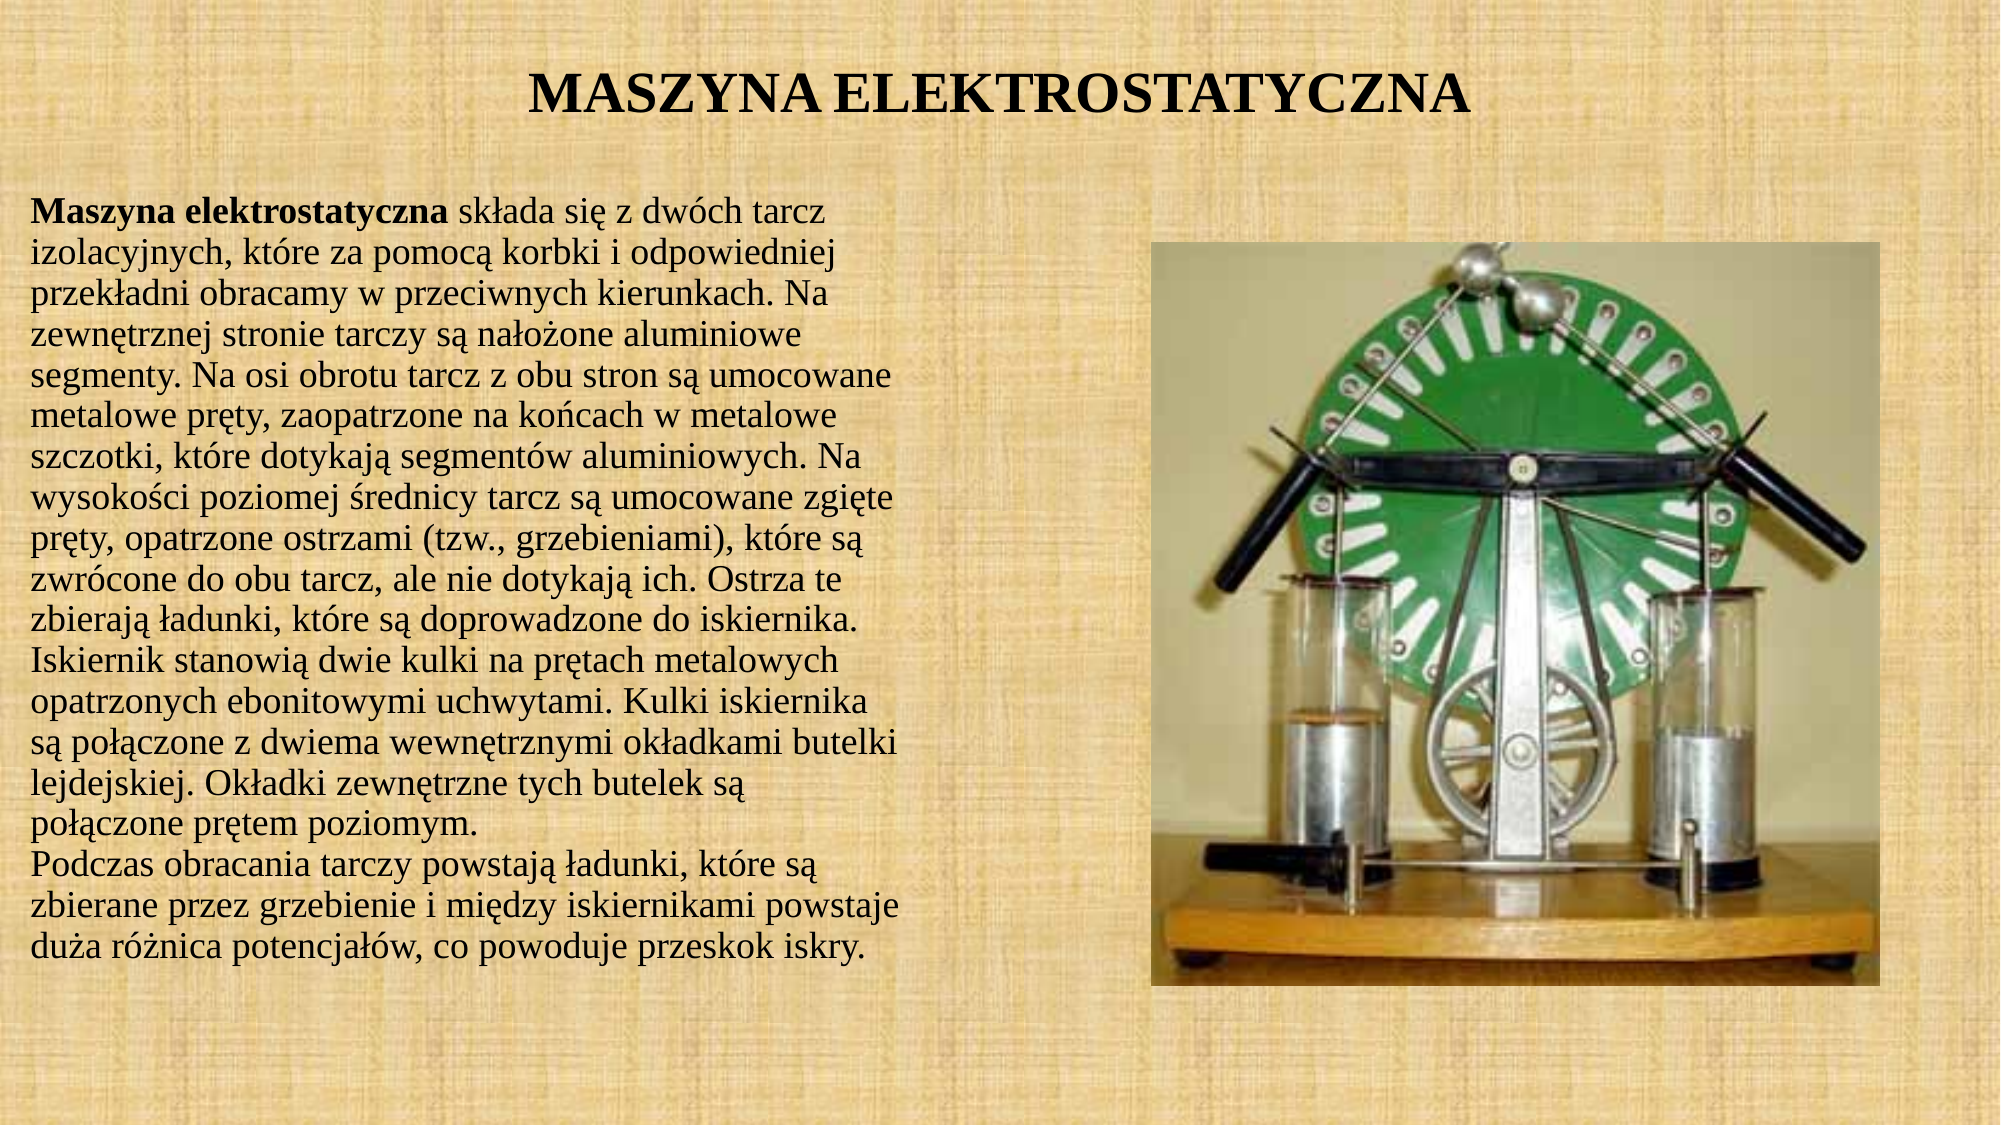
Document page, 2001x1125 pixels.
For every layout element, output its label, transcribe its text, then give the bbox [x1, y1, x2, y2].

title MASZYNA ELEKTROSTATYCZNA [137, 18, 1863, 169]
picture [0, 0, 2001, 1125]
list Maszyna elektrostatyczna składa się z dwóch tarcz izolacyjnych, które za pomocą korbki i odpowiedniej przekładni obracamy w przeciwnych kierunkach. Na zewnętrznej stronie tarczy są nałożone aluminiowe segmenty. Na osi obrotu tarcz z obu stron są umocowane metalowe pręty, zaopatrzone na końcach w metalowe szczotki, które dotykają segmentów aluminiowych. Na wysokości poziomej średnicy tarcz są umocowane zgięte pręty, opatrzone ostrzami (tzw., grzebieniami), które są zwrócone do obu tarcz, ale nie dotykają ich. Ostrza te zbierają ładunki, które są doprowadzone do iskiernika. Iskiernik stanowią dwie kulki na prętach metalowych opatrzonych ebonitowymi uchwytami. Kulki iskiernika są połączone z dwiema wewnętrznymi okładkami butelki lejdejskiej. Okładki zewnętrzne tych butelek są połączone prętem poziomym. Podczas obracania tarczy powstają ładunki, które są zbierane przez grzebienie i między iskiernikami powstaje duża różnica potencjałów, co powoduje przeskok iskry. [15, 183, 916, 1014]
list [1151, 242, 1880, 986]
